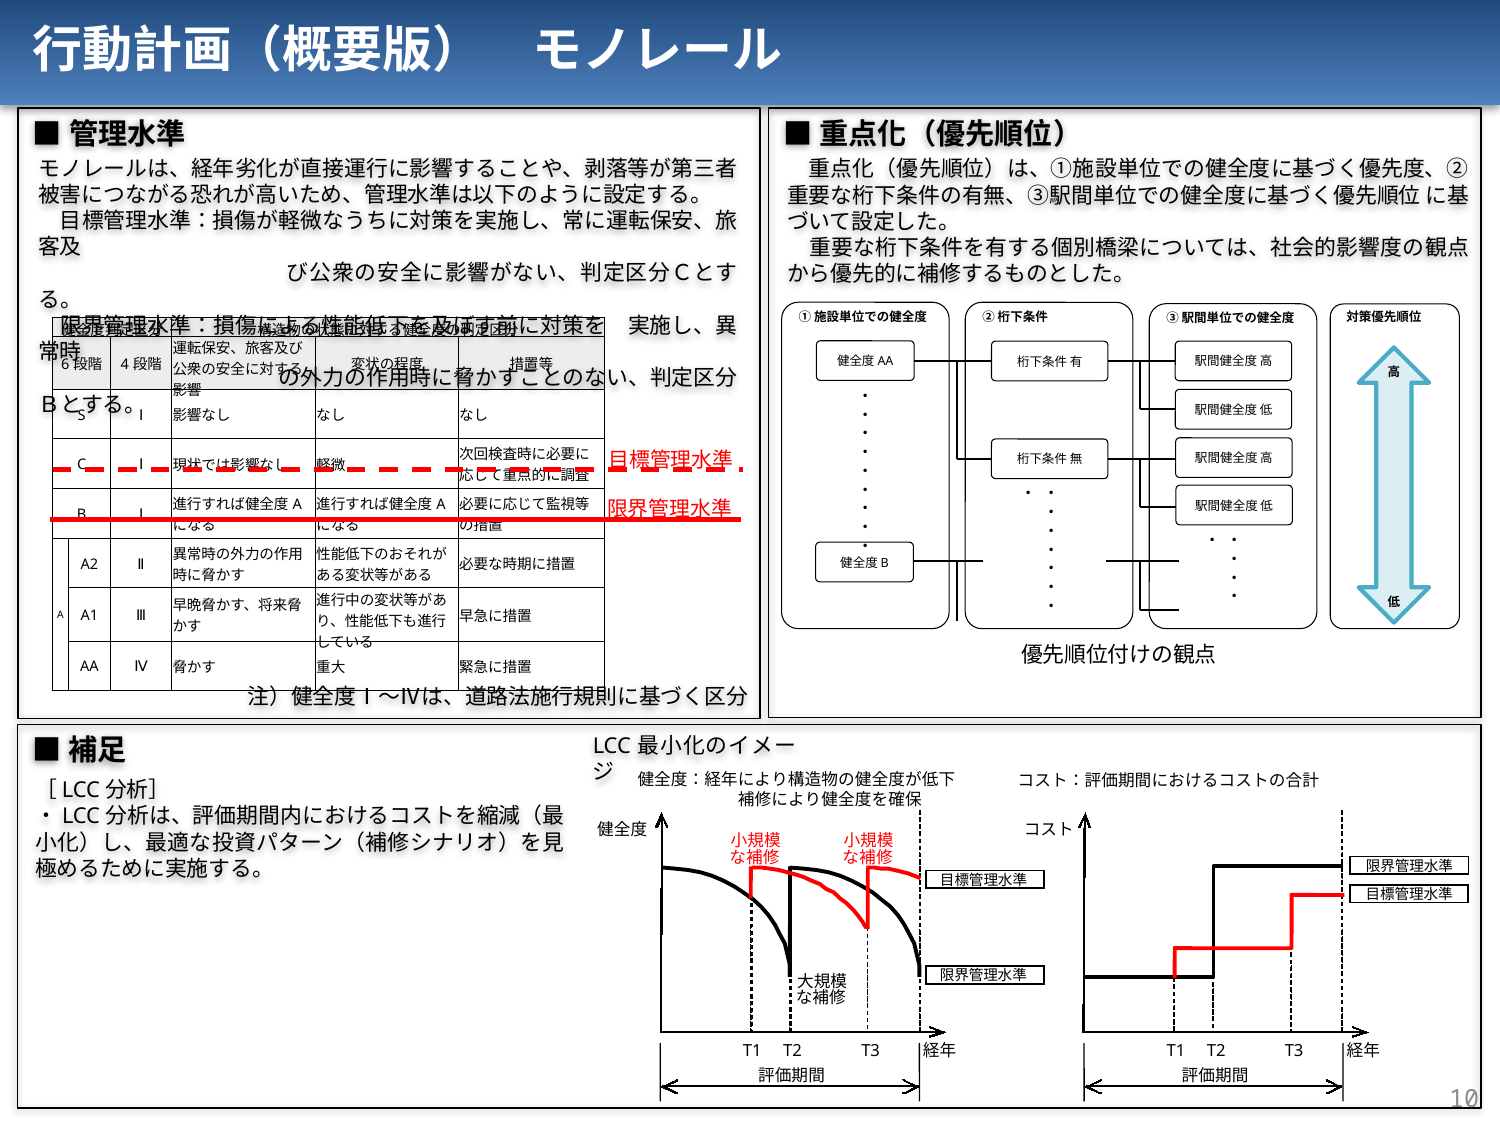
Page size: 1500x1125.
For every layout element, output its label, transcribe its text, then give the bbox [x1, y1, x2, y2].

text_box ［LCC分析］ ・LCC分析は、評価期間内におけるコストを縮減（最小化）し、最適な投資パターン（補修シナリオ）を見極めるために実施する。 [19, 768, 580, 1107]
table_cell 現状では影響なし [172, 478, 315, 488]
table_cell 軽微 [316, 478, 458, 488]
table_cell A2 [69, 539, 110, 587]
table_cell 早晩脅かす、将来脅かす [172, 588, 315, 641]
table_cell 進行すれば健全度Aになる [172, 489, 315, 517]
text_box ■重点化（優先順位） [768, 107, 1482, 718]
text_box [0, 0, 1500, 105]
table_cell なし [316, 390, 458, 438]
text_box 行動計画（概要版） モノレール [17, 10, 1229, 85]
table_cell Ⅰ [111, 478, 171, 488]
text_box LCC最小化のイメージ [577, 724, 812, 768]
table_cell 軽微 [316, 439, 458, 468]
table_header 健全度判定区分 [53, 332, 171, 336]
table_cell B [53, 489, 110, 517]
text_box 目標管理水準 [605, 431, 750, 479]
table_cell 措置等 [459, 337, 604, 389]
table_cell A1 [69, 588, 110, 641]
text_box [594, 749, 1469, 1102]
table_cell 進行すれば健全度Aになる [316, 527, 458, 538]
table_cell 運転保安、旅客及び公衆の安全に対する影響 [172, 337, 315, 389]
table_cell 進行中の変状等があり、性能低下も進行している [316, 588, 458, 641]
table_cell 進行すれば健全度Aになる [172, 527, 315, 538]
table_cell Ⅳ [111, 642, 171, 690]
table_cell 早急に措置 [459, 588, 604, 641]
table_cell 必要に応じて監視等の措置 [459, 489, 604, 517]
table_cell B [53, 527, 110, 538]
table_cell 変状の程度 [316, 337, 458, 389]
table_cell C [53, 439, 110, 468]
table_cell AA [69, 642, 110, 690]
table_cell なし [459, 390, 604, 438]
table_header 構造物の状態に対する健全度の判定区分 [172, 332, 604, 336]
text_box ■補足 [584, 776, 593, 1109]
table_cell 必要に応じて監視等の措置 [459, 527, 604, 538]
text_box ■管理水準 [17, 117, 761, 719]
table_cell S [53, 390, 110, 438]
table_cell 次回検査時に必要に応じて重点的に調査 [459, 439, 604, 468]
text_box ■補足 [815, 725, 1482, 1069]
table_cell 6段階 [53, 337, 110, 389]
table_cell 4段階 [111, 337, 171, 389]
table_cell 重大 [316, 642, 458, 672]
table_cell 必要な時期に措置 [459, 539, 604, 587]
table_cell C [53, 477, 110, 488]
table_cell Ⅱ [111, 539, 171, 587]
table_cell Ⅰ [111, 489, 171, 517]
text_box ■補足 [17, 724, 575, 768]
table_cell A [53, 539, 68, 690]
table_cell 異常時の外力の作用時に脅かす [172, 539, 315, 587]
table_cell Ⅰ [111, 390, 171, 438]
text_box 限界管理水準 [605, 479, 751, 528]
table_cell 性能低下のおそれがある変状等がある [316, 539, 458, 587]
table_cell Ⅰ [111, 439, 171, 468]
table_cell Ⅰ [111, 527, 171, 538]
text_box 優先順位付けの観点 [1006, 642, 1250, 675]
table_cell 影響なし [172, 390, 315, 438]
table_cell 次回検査時に必要に応じて重点的に調査 [459, 478, 604, 488]
table_cell 脅かす [172, 642, 315, 690]
slide_number 10 [1144, 1069, 1495, 1125]
table_cell 緊急に措置 [459, 642, 604, 672]
text_box 注）健全度Ⅰ～Ⅳは、道路法施行規則に基づく区分 [232, 674, 773, 705]
table_cell 進行すれば健全度Aになる [316, 489, 458, 517]
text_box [781, 301, 1460, 634]
text_box モノレールは、経年劣化が直接運行に影響することや、剥落等が第三者被害につながる恐れが高いため、管理水準は以下のように設定する。 目標管理水準：損傷が軽微なうちに対策を実施し、常に運転保安、旅客及 び公衆の安全に影響がない、判定区分Ｃとする。 限界管理水準：損傷による性能低下を及ぼす前に対策を 実施し、異常時 の外力の作用時に脅かすことのない、判定区分Ｂとする。 [23, 146, 753, 325]
table_cell Ⅲ [111, 588, 171, 641]
table_cell 現状では影響なし [172, 439, 315, 468]
